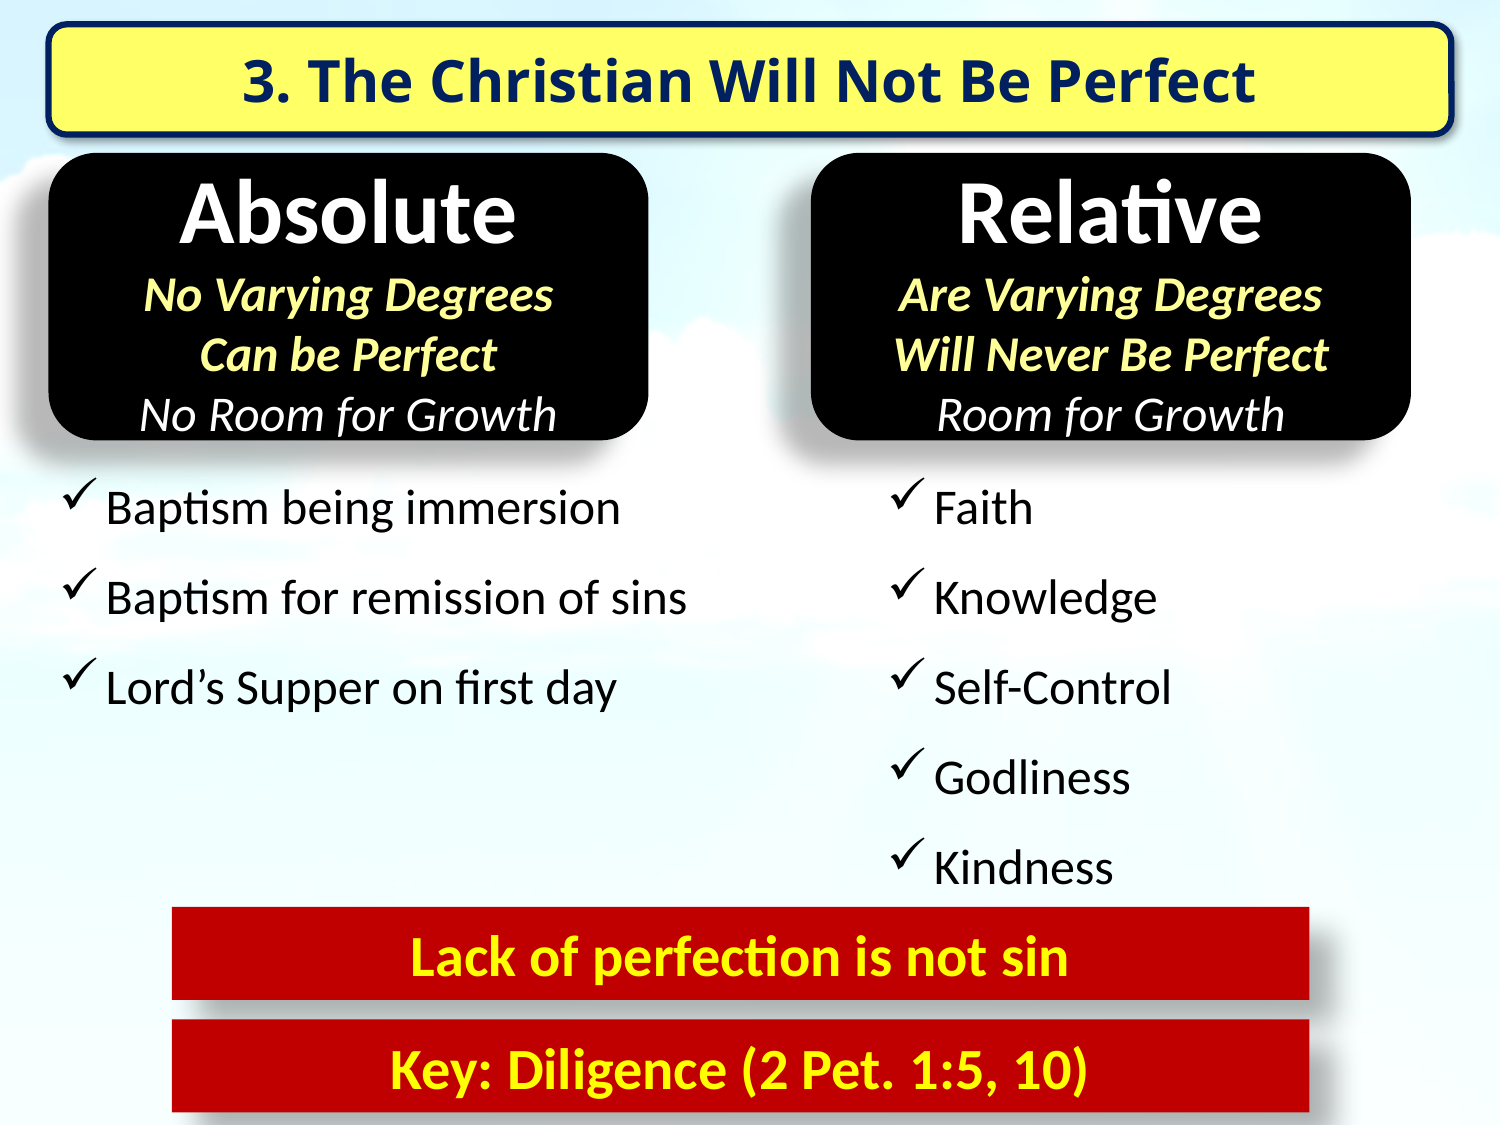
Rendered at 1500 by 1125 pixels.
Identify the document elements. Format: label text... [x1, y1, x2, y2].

text_box Faith Knowledge Self-Control Godliness Kindness [872, 437, 1347, 903]
text_box Lack of perfection is not sin [171, 906, 1310, 1001]
text_box Absolute No Varying Degrees Can be Perfect No Room for Growth [47, 151, 650, 436]
text_box Baptism being immersion Baptism for remission of sins Lord’s Supper on first day [43, 436, 794, 722]
text_box Relative Are Varying Degrees Will Never Be Perfect Room for Growth [809, 151, 1412, 442]
text_box Key: Diligence (2 Pet. 1:5, 10) [171, 1018, 1310, 1113]
text_box 3. The Christian Will Not Be Perfect [47, 23, 1453, 136]
